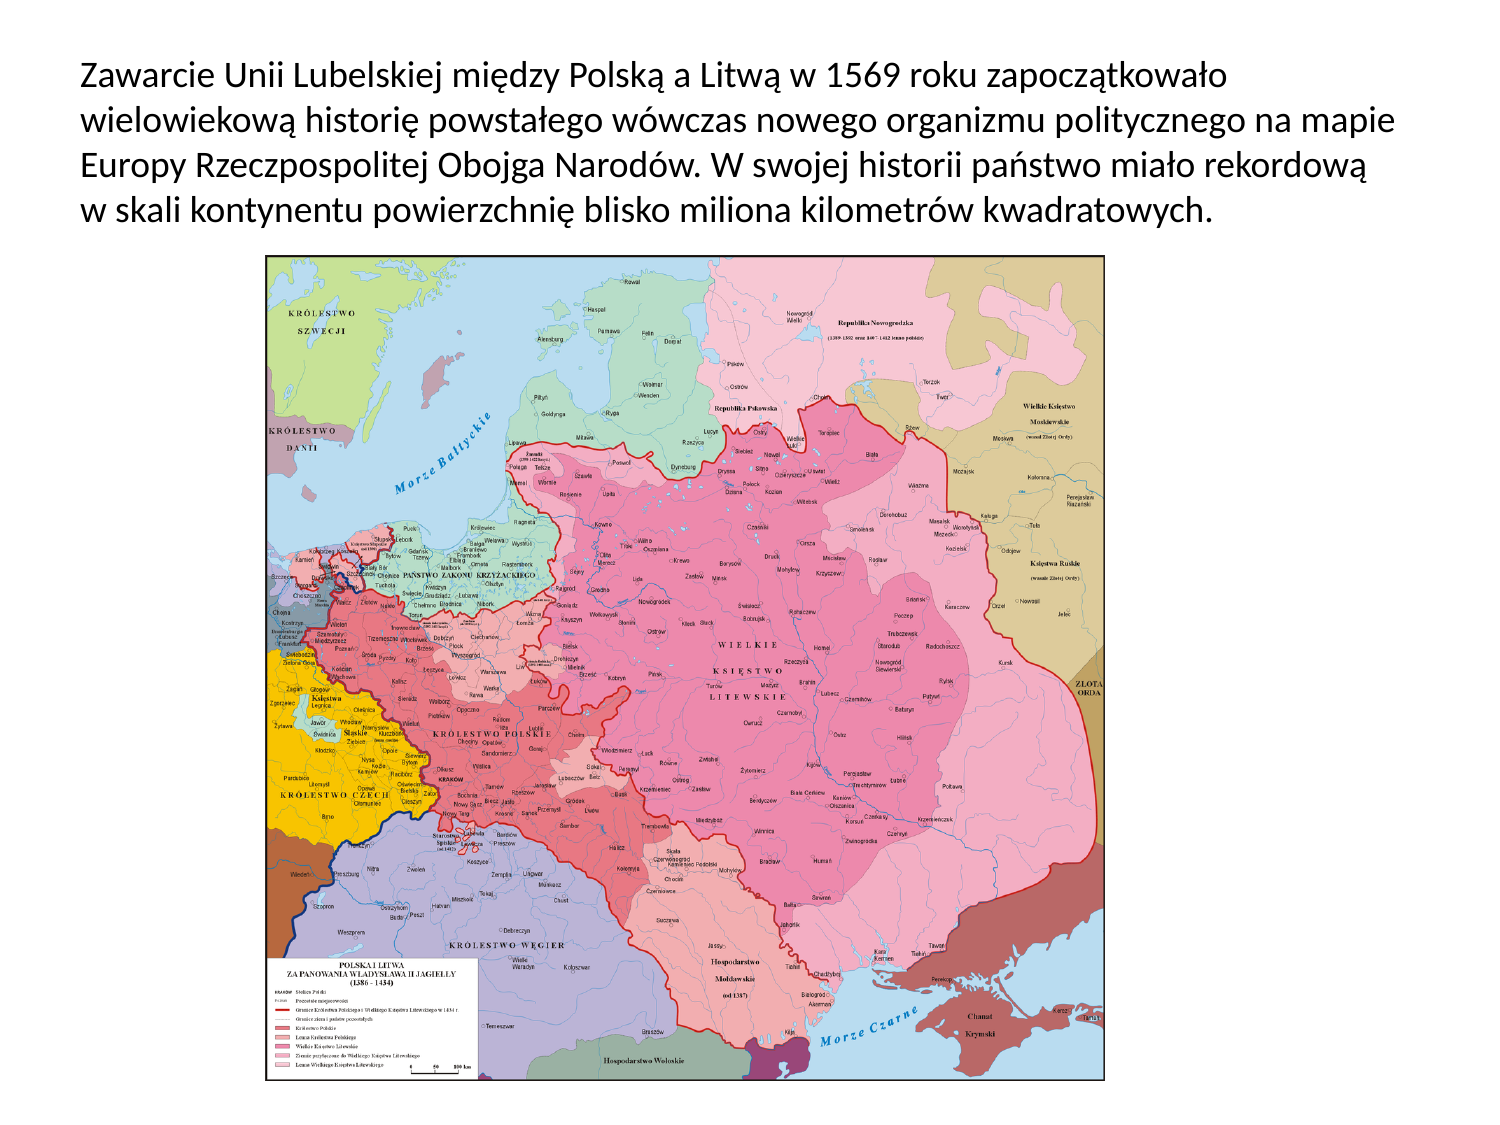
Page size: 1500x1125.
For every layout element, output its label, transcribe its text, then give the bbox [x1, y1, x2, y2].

picture [265, 255, 1105, 1081]
list Zawarcie Unii Lubelskiej między Polską a Litwą w 1569 roku zapoczątkowało wielowiekową historię powstałego wówczas nowego organizmu politycznego na mapie Europy Rzeczpospolitej Obojga Narodów. W swojej historii państwo miało rekordową w skali kontynentu powierzchnię blisko miliona kilometrów kwadratowych. [64, 42, 1415, 786]
